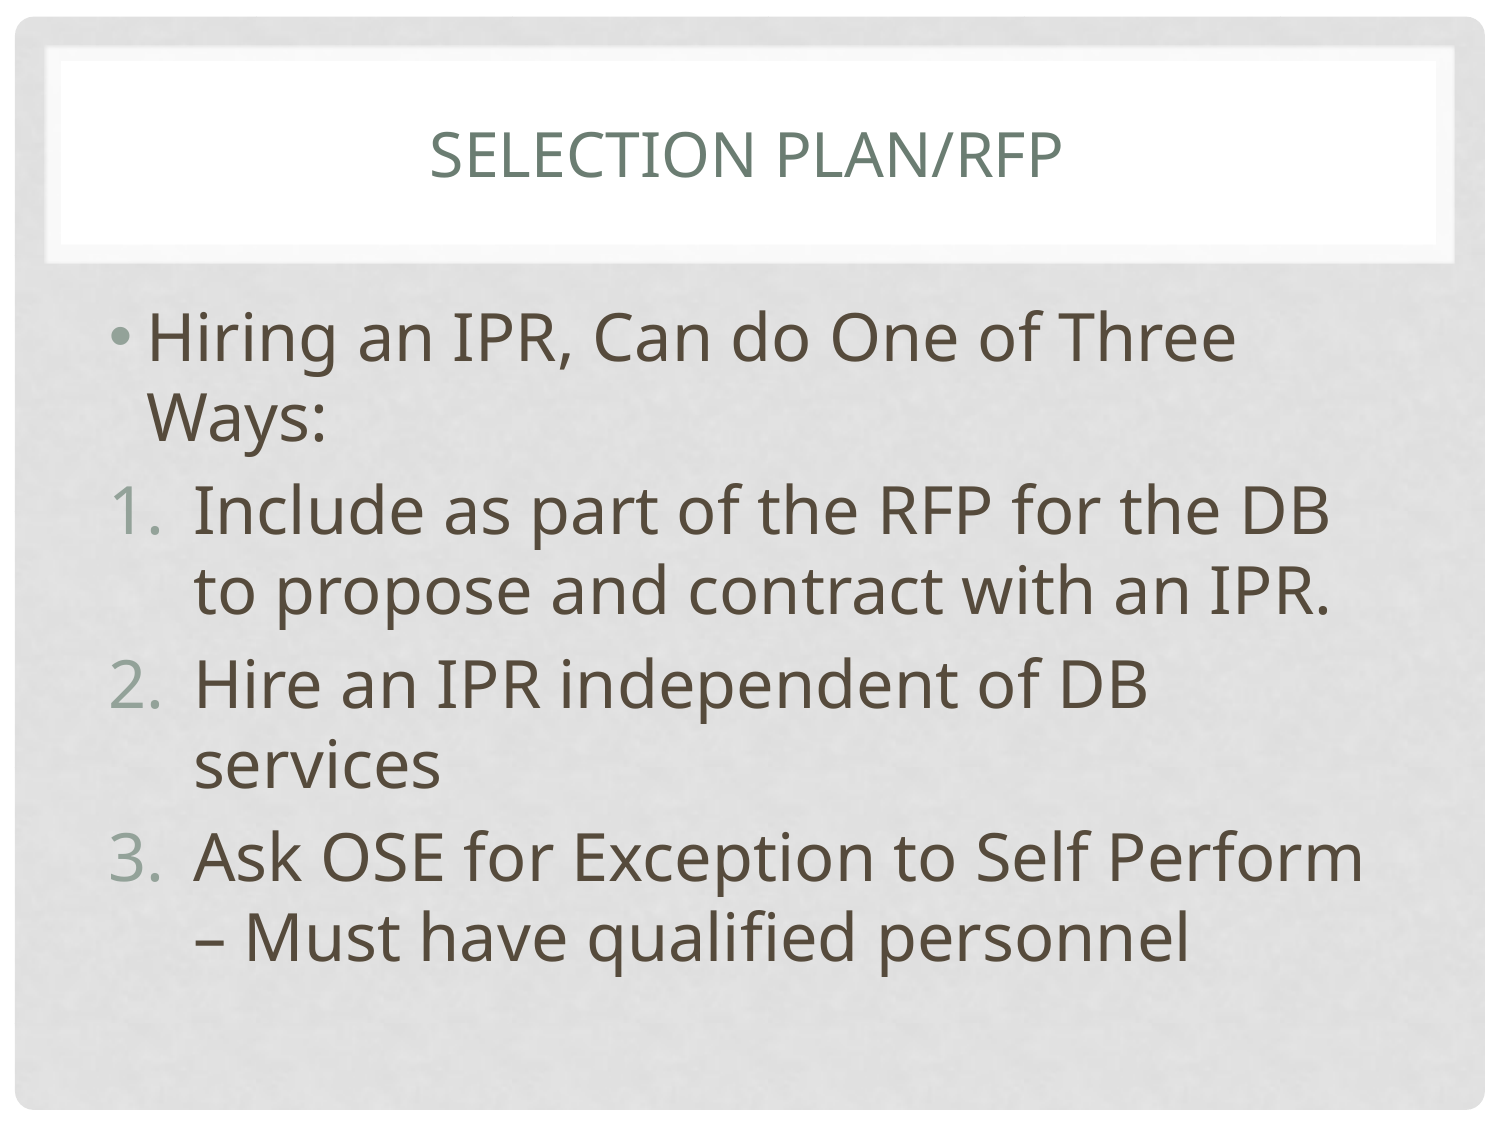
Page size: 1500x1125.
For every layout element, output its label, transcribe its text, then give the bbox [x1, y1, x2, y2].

title Selection Plan/RFP [69, 66, 1425, 238]
list Hiring an IPR, Can do One of Three Ways: Include as part of the RFP for the DB to propose and contract with an IPR. Hire an IPR independent of DB services Ask OSE for Exception to Self Perform – Must have qualified personnel [75, 287, 1425, 1005]
